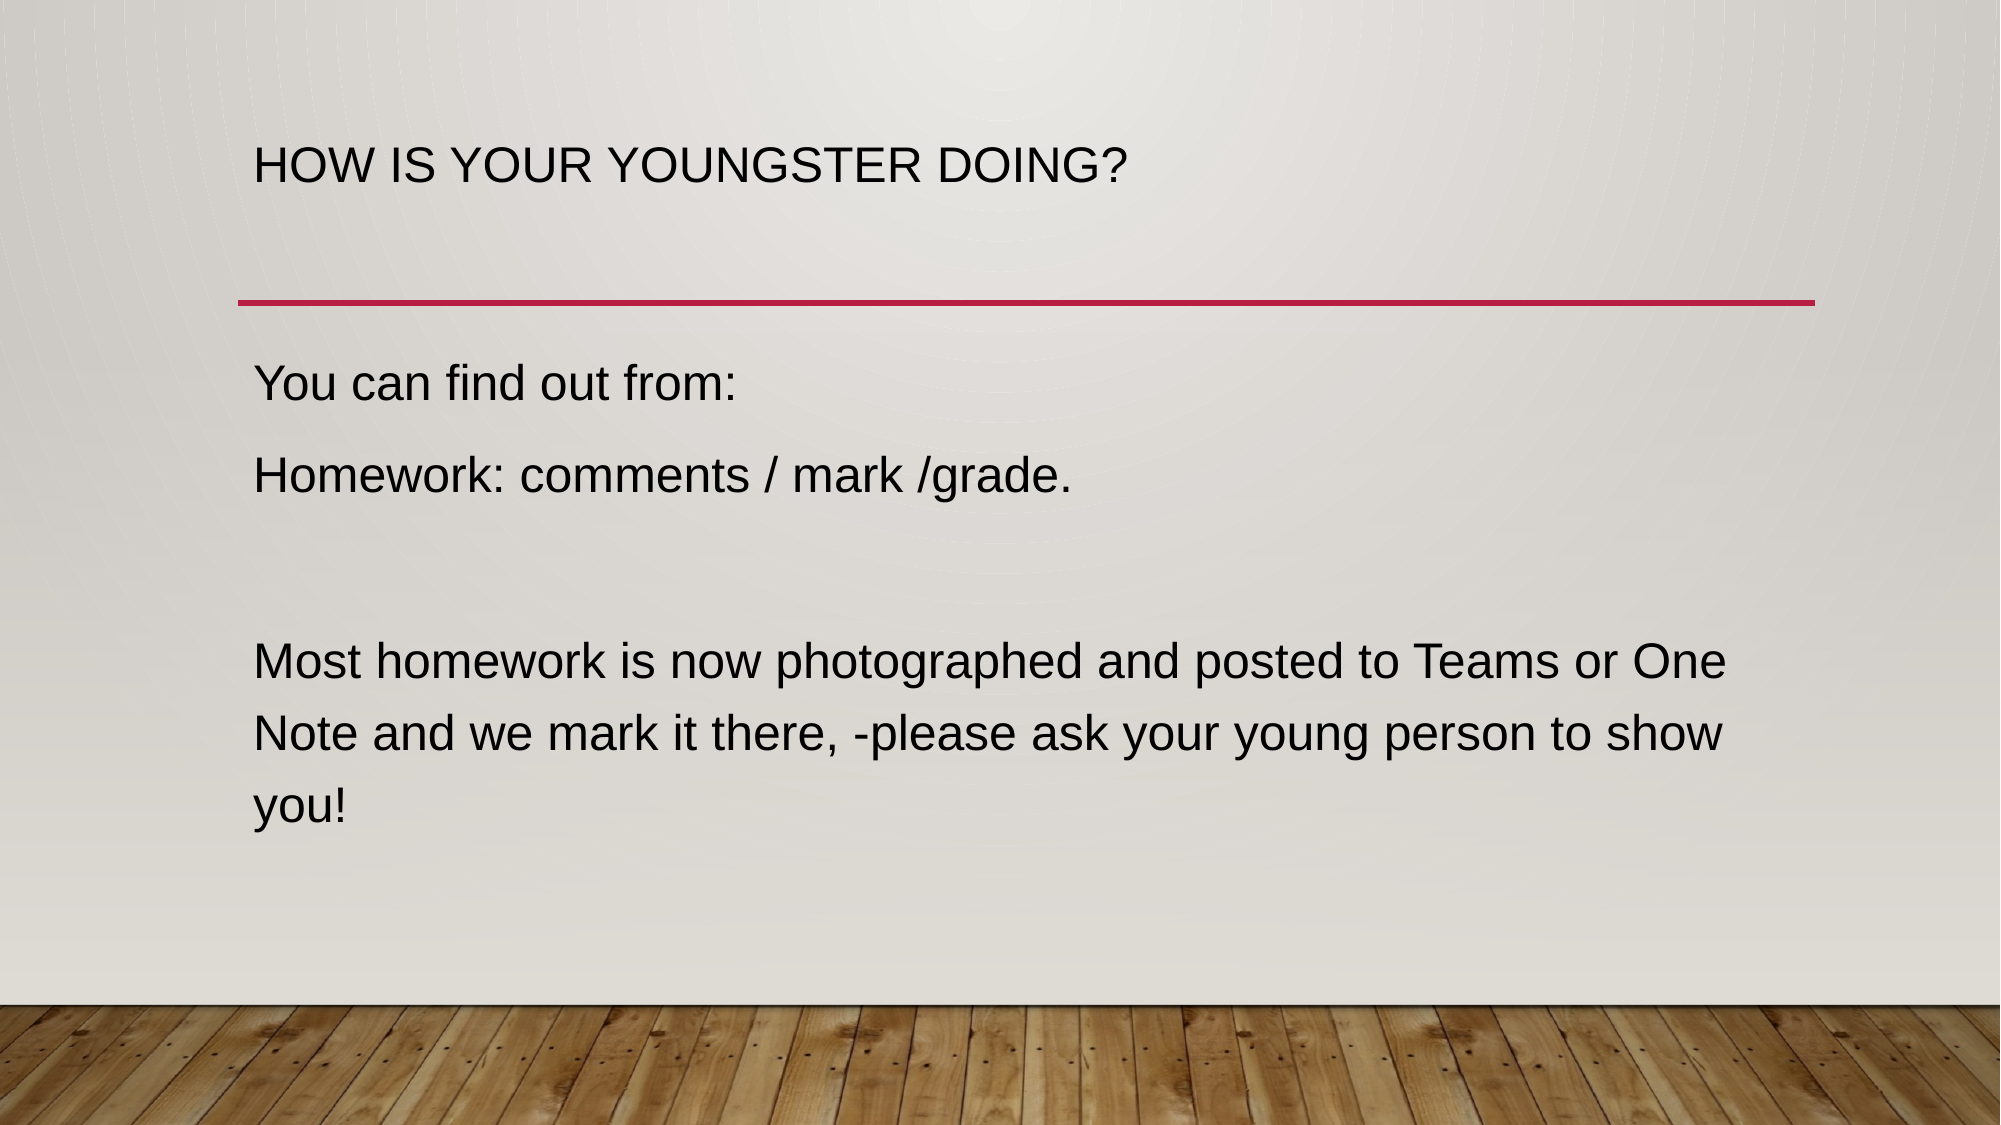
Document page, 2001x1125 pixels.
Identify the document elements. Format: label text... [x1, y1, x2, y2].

list You can find out from: Homework: comments / mark /grade. Most homework is now photographed and posted to Teams or One Note and we mark it there, -please ask your young person to show you! [238, 330, 1814, 1016]
title How is your youngster doing? [238, 131, 1814, 305]
picture [0, 1005, 2000, 1125]
